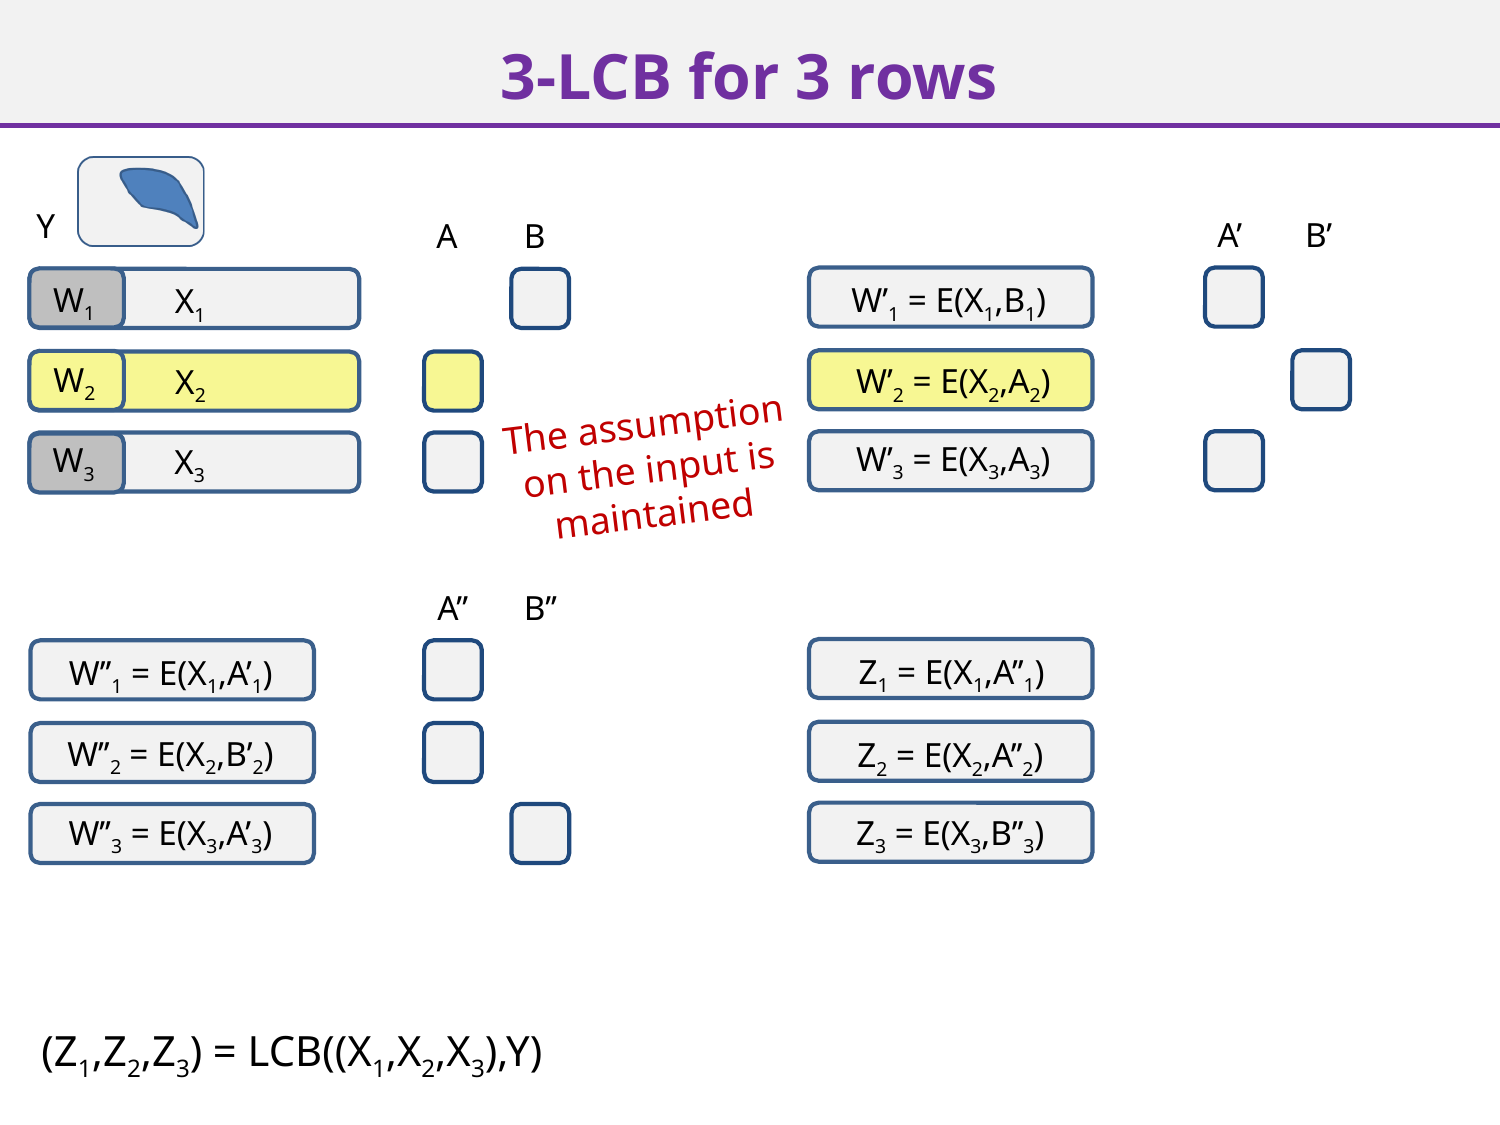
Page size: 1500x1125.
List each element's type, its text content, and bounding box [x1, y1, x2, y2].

text_box Z1 = E(X1,A’’1) [814, 643, 1089, 720]
text_box W’2 = E(X2,A2) [826, 352, 1081, 430]
text_box Z3 = E(X3,B’’3) [811, 804, 1089, 882]
text_box A [421, 208, 486, 285]
picture [76, 154, 205, 248]
text_box W’’1 = E(X1,A’1) [38, 644, 304, 721]
text_box [806, 719, 1095, 781]
text_box [28, 638, 317, 702]
text_box 3-LCB for 3 rows [0, 0, 1500, 169]
text_box A’’ [422, 579, 505, 657]
text_box The assumption on the input is maintained [478, 373, 811, 490]
text_box X2 [160, 353, 258, 430]
text_box [117, 266, 362, 331]
text_box Z2 = E(X2,A’’2) [811, 726, 1090, 804]
text_box [806, 803, 811, 861]
text_box [509, 801, 572, 866]
text_box X3 [159, 433, 257, 510]
text_box [806, 348, 1095, 412]
text_box [1089, 803, 1095, 863]
text_box A’ [1202, 206, 1267, 284]
text_box W’1 = E(X1,B1) [828, 271, 1069, 348]
text_box [806, 265, 1095, 329]
text_box W3 [37, 431, 135, 509]
text_box B’ [1290, 206, 1354, 284]
text_box [1202, 265, 1265, 329]
text_box W1 [38, 271, 136, 349]
text_box [27, 349, 121, 412]
text_box W’’2 = E(X2,B’2) [37, 725, 304, 803]
text_box W’’3 = E(X3,A’3) [36, 804, 304, 882]
text_box [509, 266, 572, 331]
text_box B [508, 208, 573, 285]
text_box (Z1,Z2,Z3) = LCB((X1,X2,X3),Y) [26, 1017, 857, 1094]
text_box [28, 801, 317, 866]
text_box [27, 431, 37, 495]
text_box [78, 266, 124, 271]
text_box [806, 429, 826, 493]
text_box [1290, 348, 1353, 412]
text_box [119, 349, 362, 413]
text_box [27, 275, 38, 330]
text_box Y [21, 197, 78, 275]
text_box [28, 720, 317, 785]
text_box [422, 430, 485, 494]
text_box [421, 349, 484, 413]
text_box W2 [38, 351, 136, 429]
text_box X1 [159, 273, 257, 349]
text_box [421, 638, 484, 702]
text_box B’’ [508, 579, 573, 657]
text_box [1203, 429, 1266, 493]
text_box [1081, 429, 1095, 493]
text_box [421, 720, 484, 785]
text_box W’3 = E(X3,A3) [825, 430, 1081, 508]
text_box [806, 636, 1095, 699]
text_box [29, 430, 362, 494]
